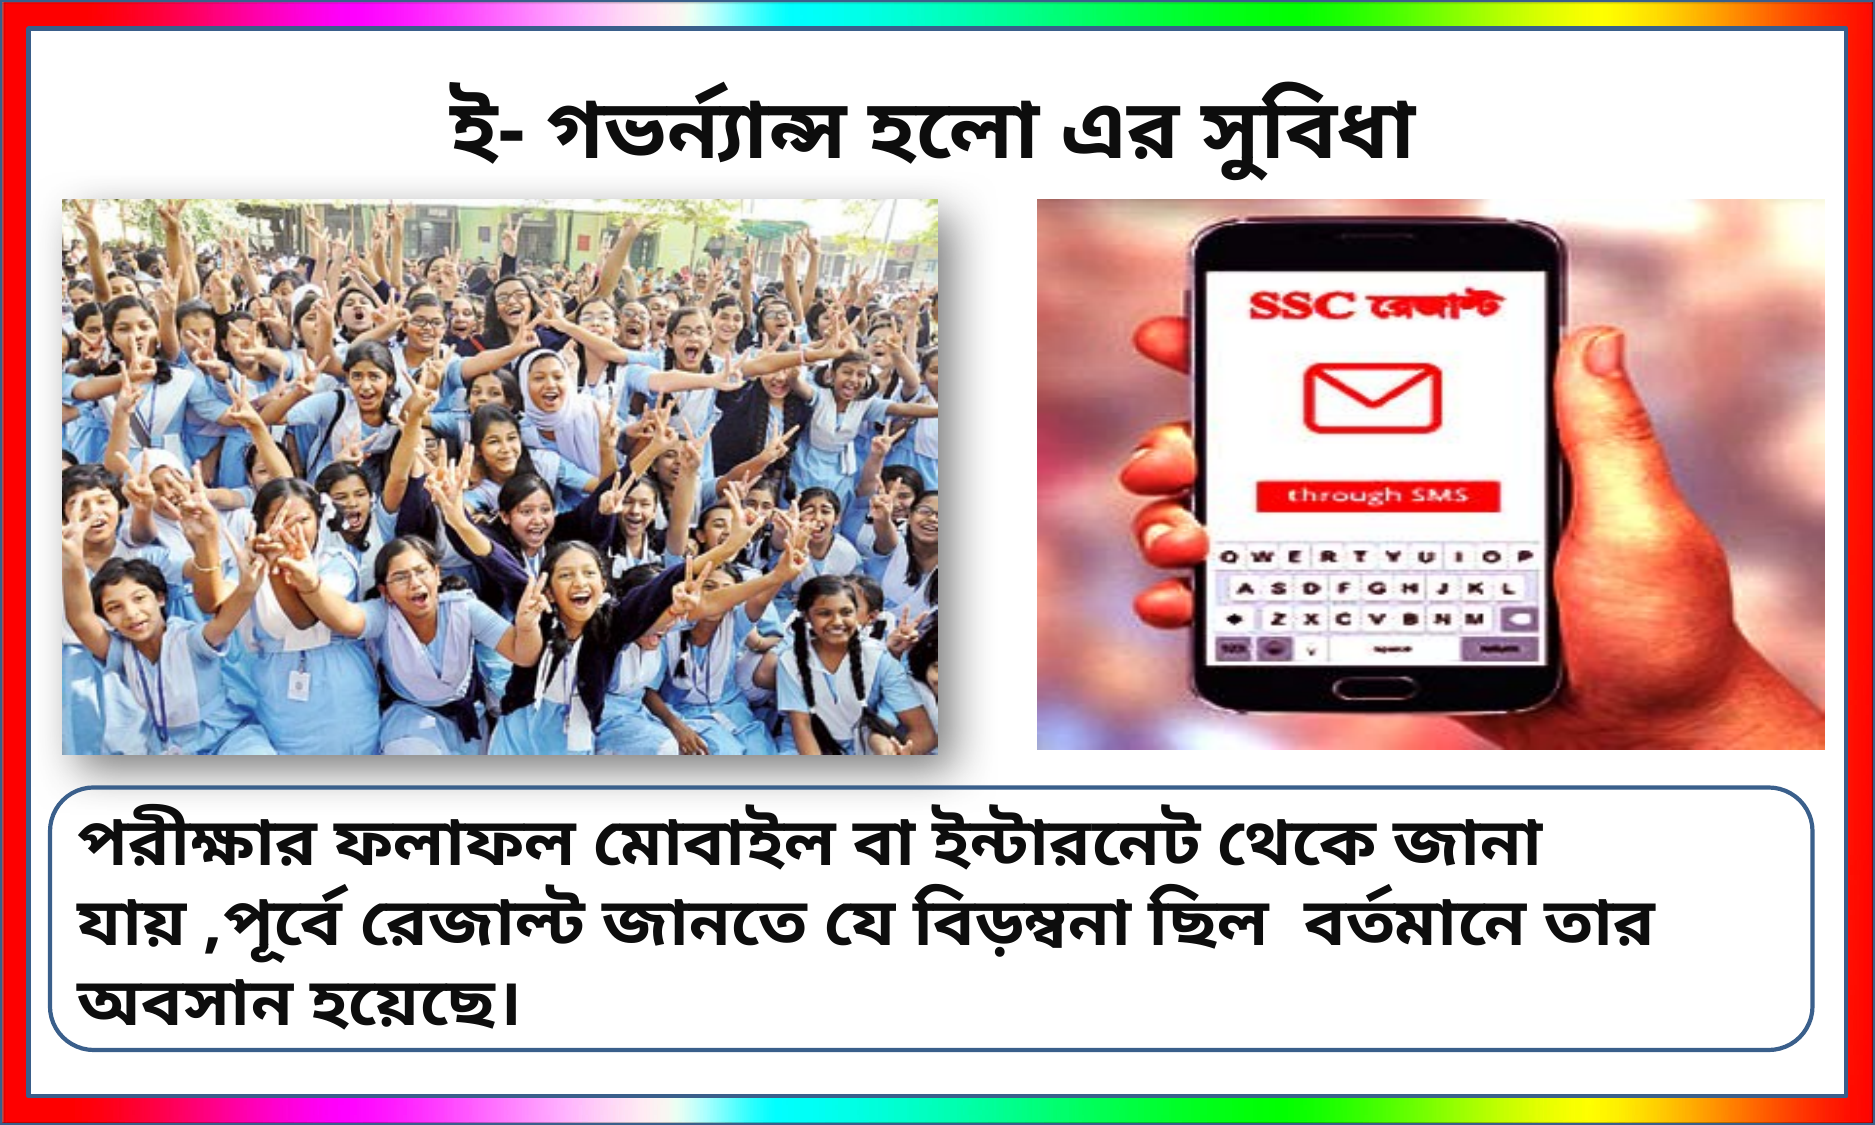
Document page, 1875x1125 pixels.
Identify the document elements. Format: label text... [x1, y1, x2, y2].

text_box ই- গভর্ন্যান্স হলো এর সুবিধা [48, 48, 1840, 202]
text_box [35, 772, 1840, 1090]
text_box পরীক্ষার ফলাফল মোবাইল বা ইন্টারনেট থেকে জানা যায় ,পূর্বে রেজাল্ট জানতে যে বিড়ম্বনা ছিল বর্তমানে তার অবসান হয়েছে। [47, 785, 1815, 1053]
picture [2, 2, 1873, 1123]
